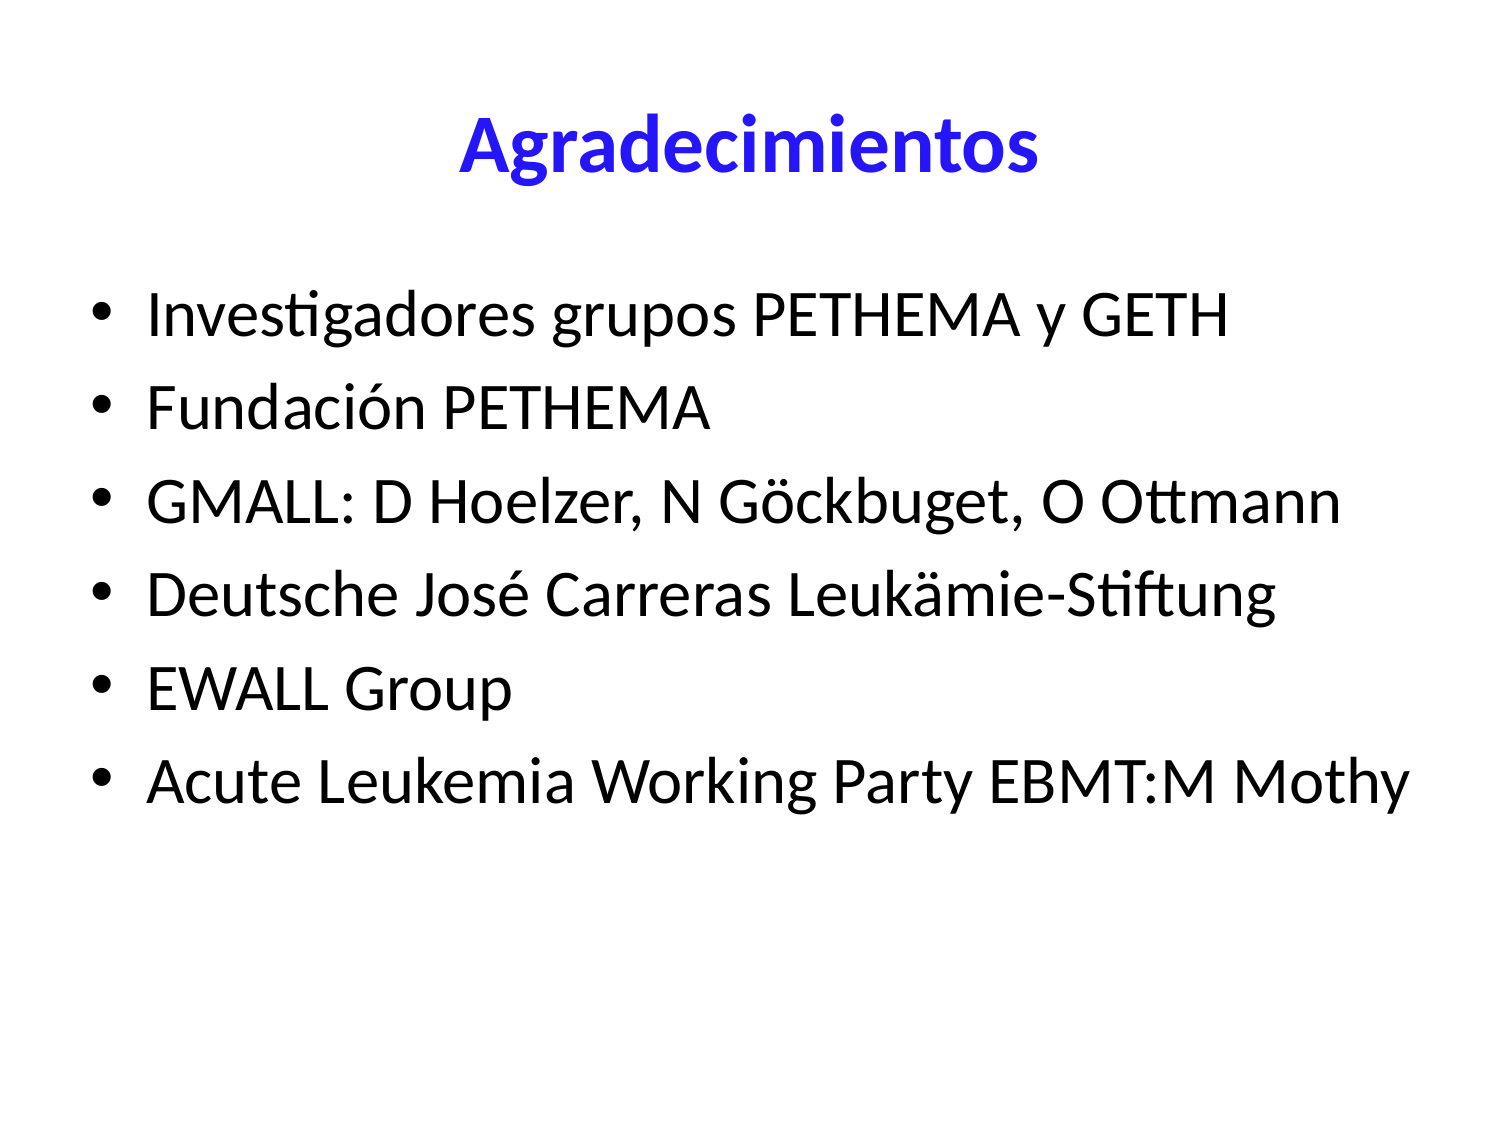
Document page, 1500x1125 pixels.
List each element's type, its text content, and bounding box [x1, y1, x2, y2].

list Investigadores grupos PETHEMA y GETH Fundación PETHEMA GMALL: D Hoelzer, N Göckbuget, O Ottmann Deutsche José Carreras Leukämie-Stiftung EWALL Group Acute Leukemia Working Party EBMT:M Mothy [75, 262, 1454, 1005]
title Agradecimientos [75, 45, 1425, 233]
